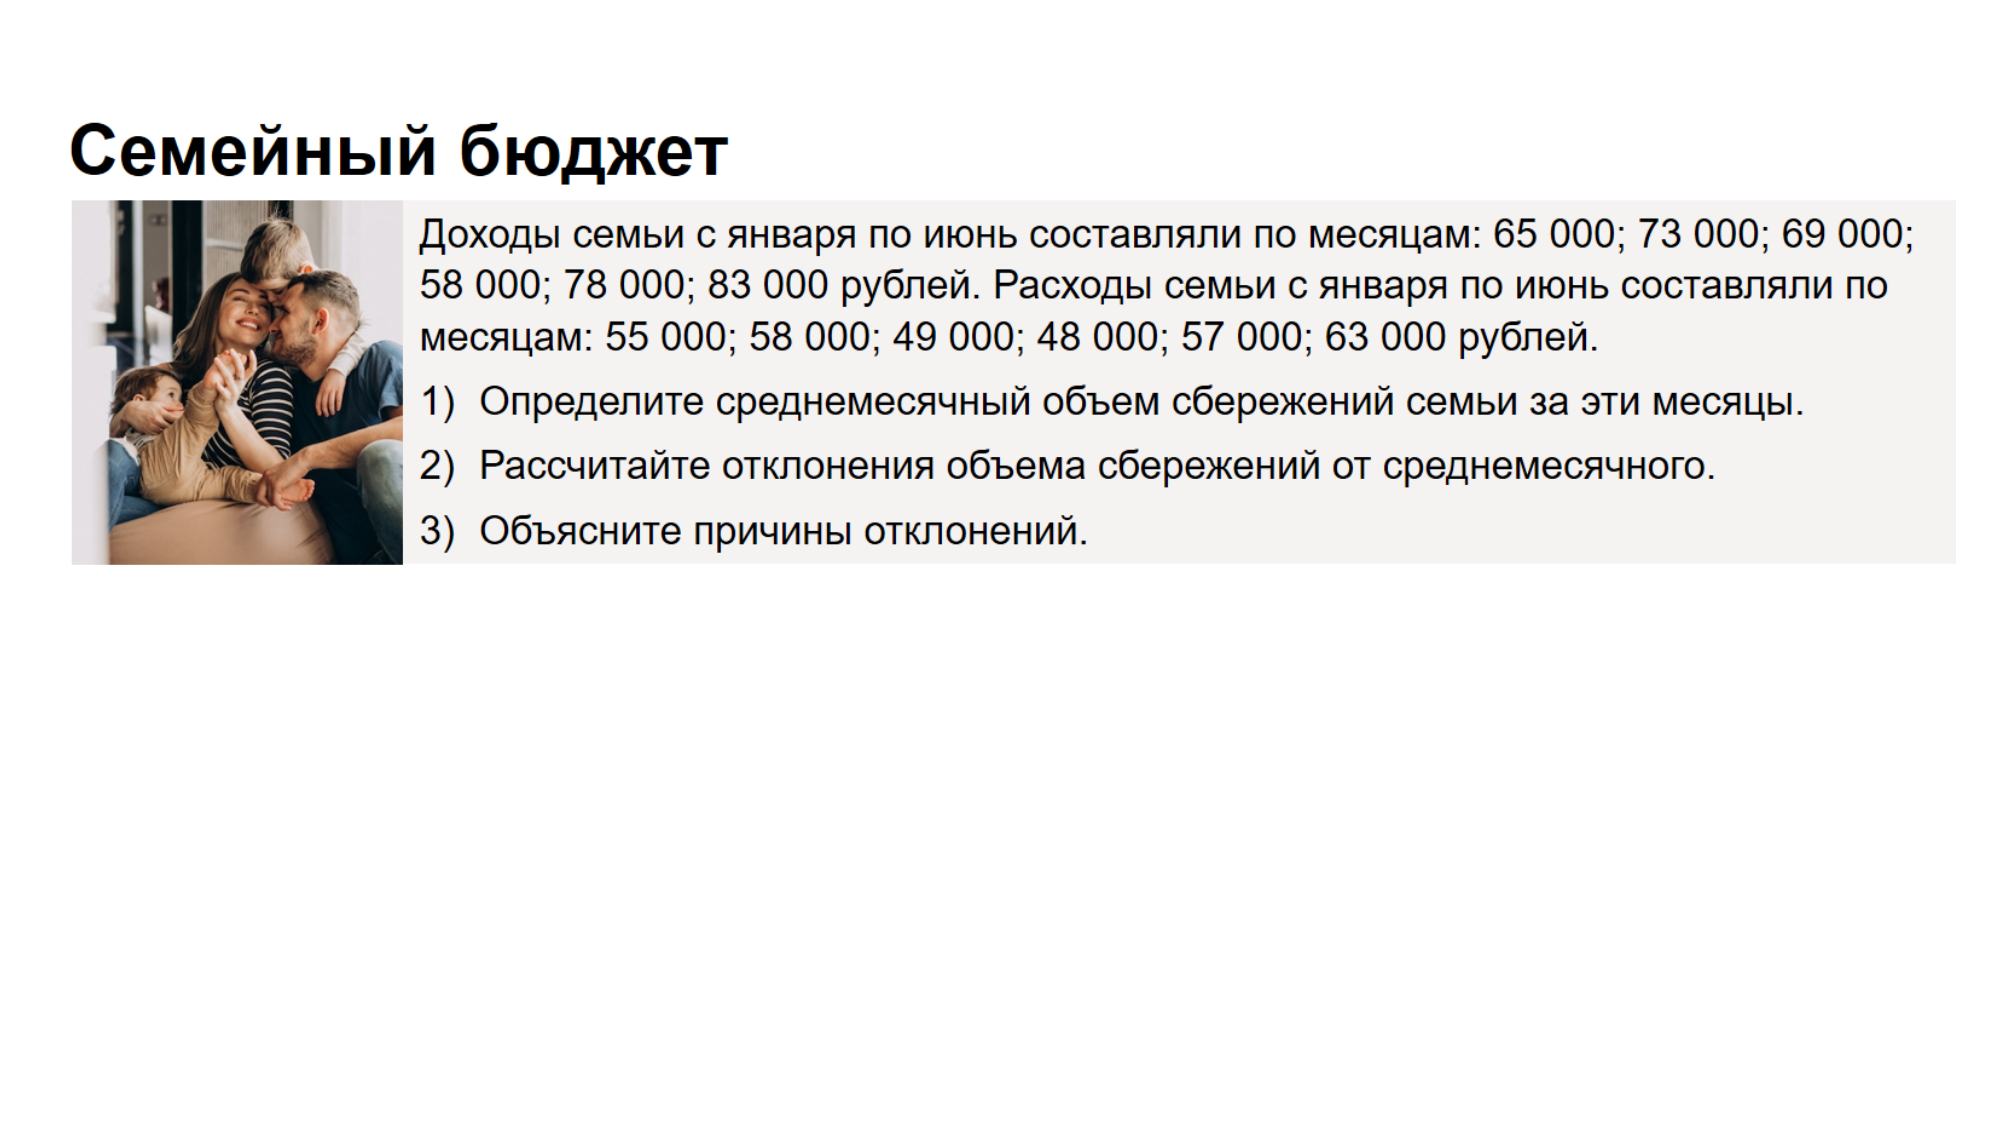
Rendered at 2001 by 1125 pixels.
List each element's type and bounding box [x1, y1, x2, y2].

picture [32, 89, 1956, 611]
